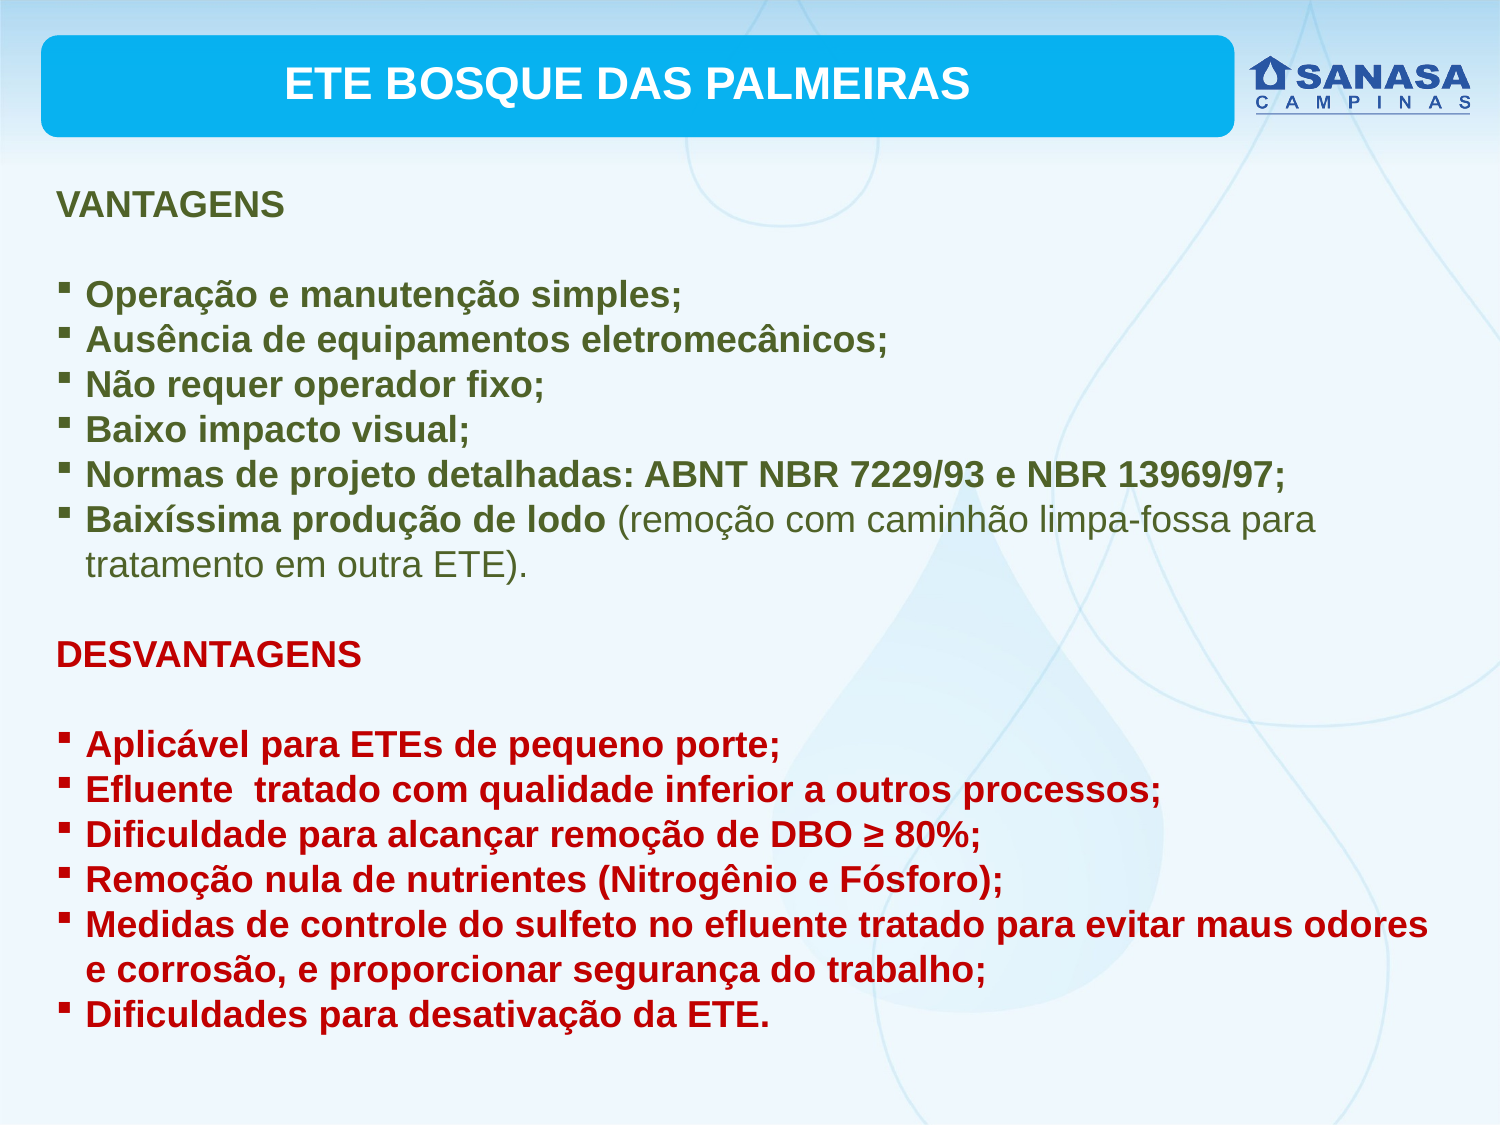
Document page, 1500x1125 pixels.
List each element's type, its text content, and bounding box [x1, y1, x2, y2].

text_box VANTAGENS Operação e manutenção simples; Ausência de equipamentos eletromecânicos; Não requer operador fixo; Baixo impacto visual; Normas de projeto detalhadas: ABNT NBR 7229/93 e NBR 13969/97; Baixíssima produção de lodo (remoção com caminhão limpa-fossa para tratamento em outra ETE). DESVANTAGENS Aplicável para ETEs de pequeno porte; Efluente tratado com qualidade inferior a outros processos; Dificuldade para alcançar remoção de DBO ≥ 80%; Remoção nula de nutrientes (Nitrogênio e Fósforo); Medidas de controle do sulfeto no efluente tratado para evitar maus odores e corrosão, e proporcionar segurança do trabalho; Dificuldades para desativação da ETE. [41, 172, 1459, 1088]
picture [0, 0, 1500, 1125]
text_box ETE BOSQUE DAS PALMEIRAS [41, 45, 1216, 117]
text_box [39, 33, 1237, 140]
